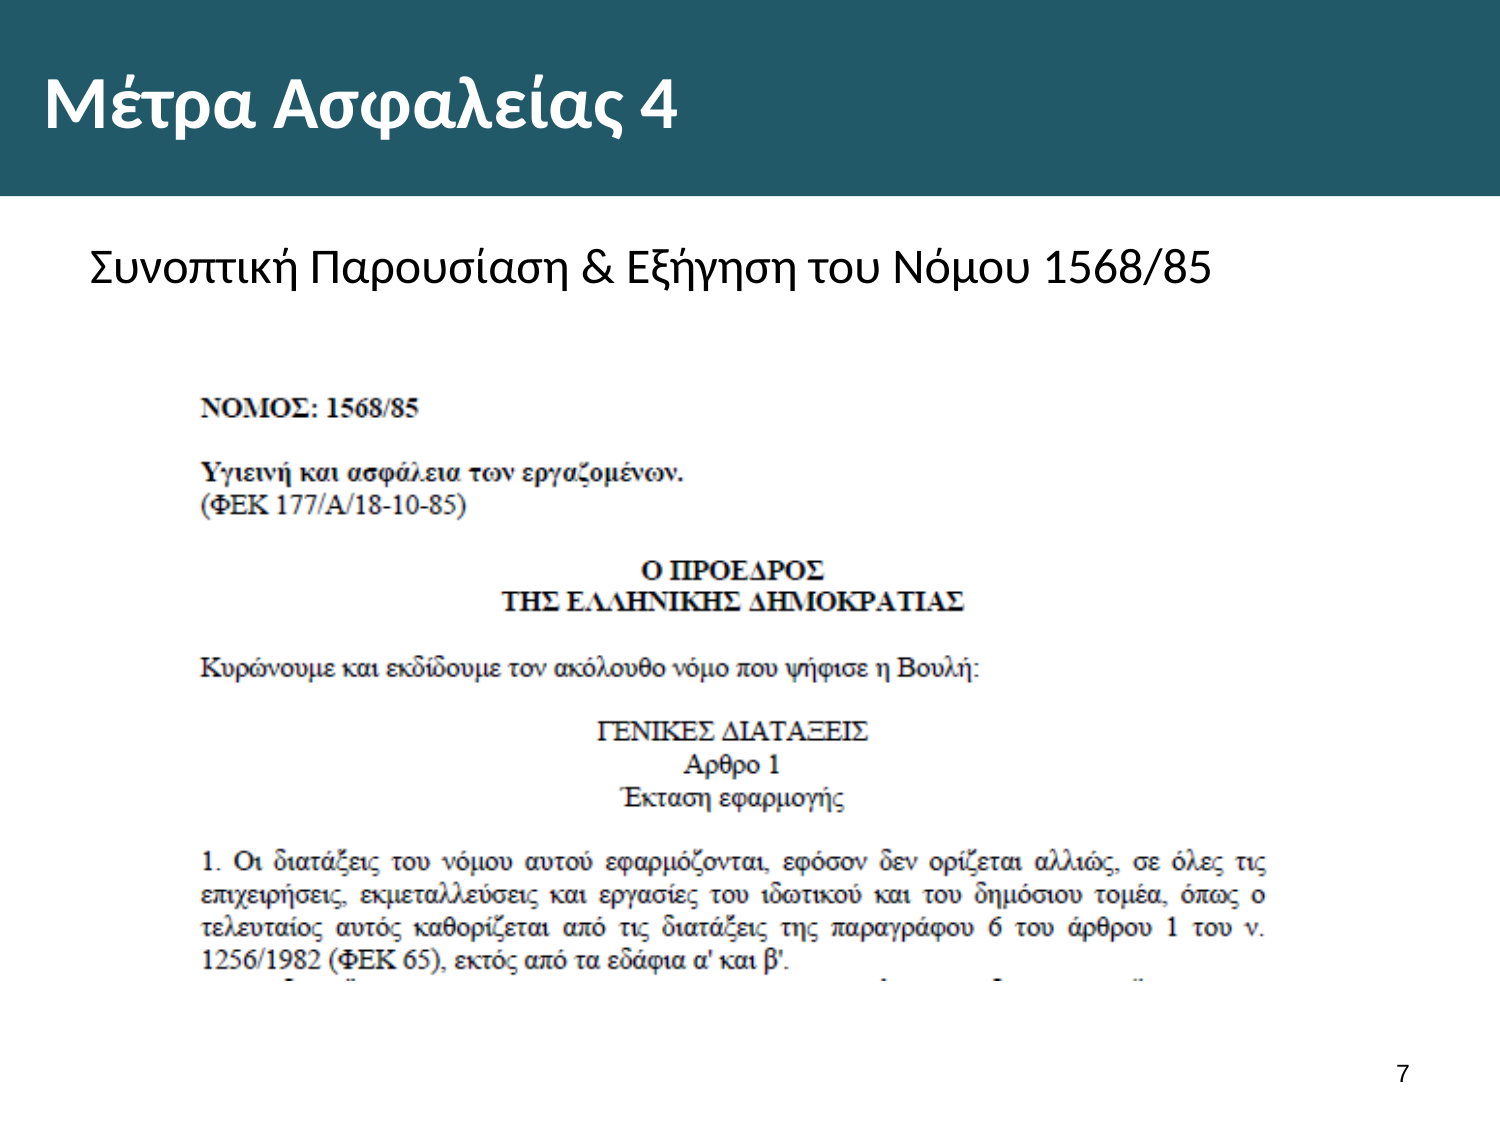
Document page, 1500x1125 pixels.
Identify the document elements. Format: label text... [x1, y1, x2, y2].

title Μέτρα Ασφαλείας 4 [0, 0, 1500, 197]
list Συνοπτική Παρουσίαση & Εξήγηση του Νόμου 1568/85 [75, 219, 1425, 327]
picture [182, 385, 1294, 981]
slide_number 6 [1074, 1042, 1425, 1103]
